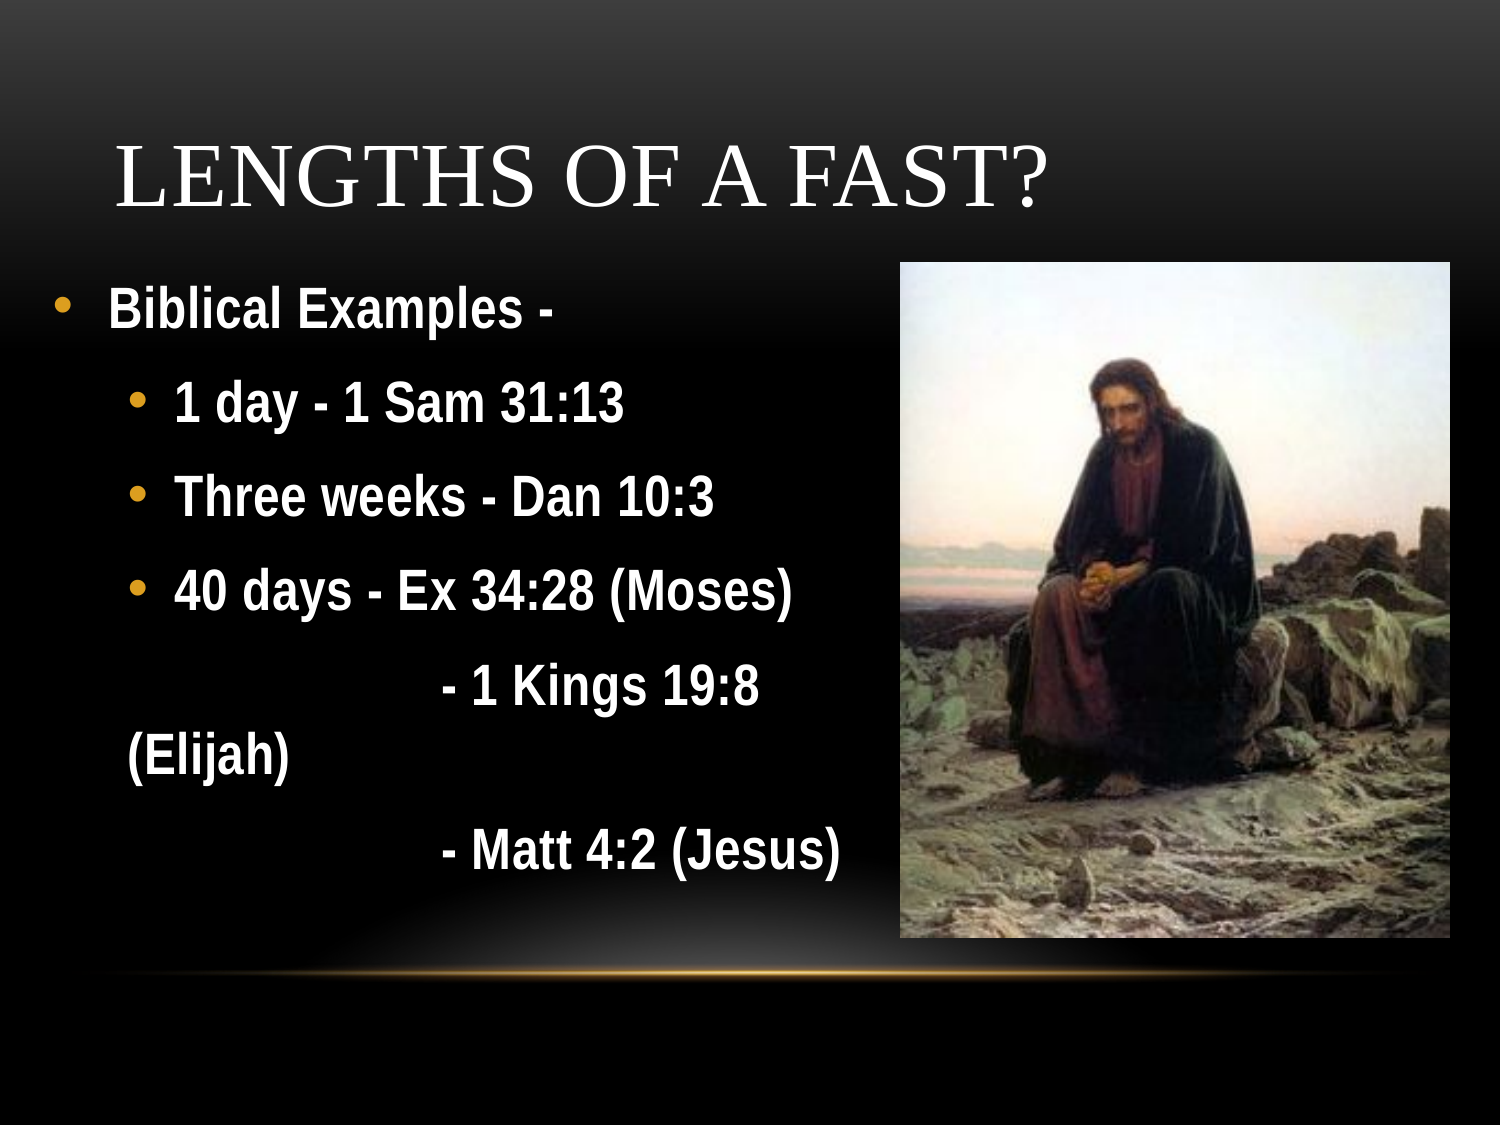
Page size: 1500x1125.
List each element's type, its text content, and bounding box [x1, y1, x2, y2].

title Lengths of a fast? [99, 45, 1400, 233]
list Biblical Examples - 1 day - 1 Sam 31:13 Three weeks - Dan 10:3 40 days - Ex 34:28 (Moses) - 1 Kings 19:8 (Elijah) - Matt 4:2 (Jesus) [37, 262, 888, 938]
picture [0, 0, 1500, 1125]
